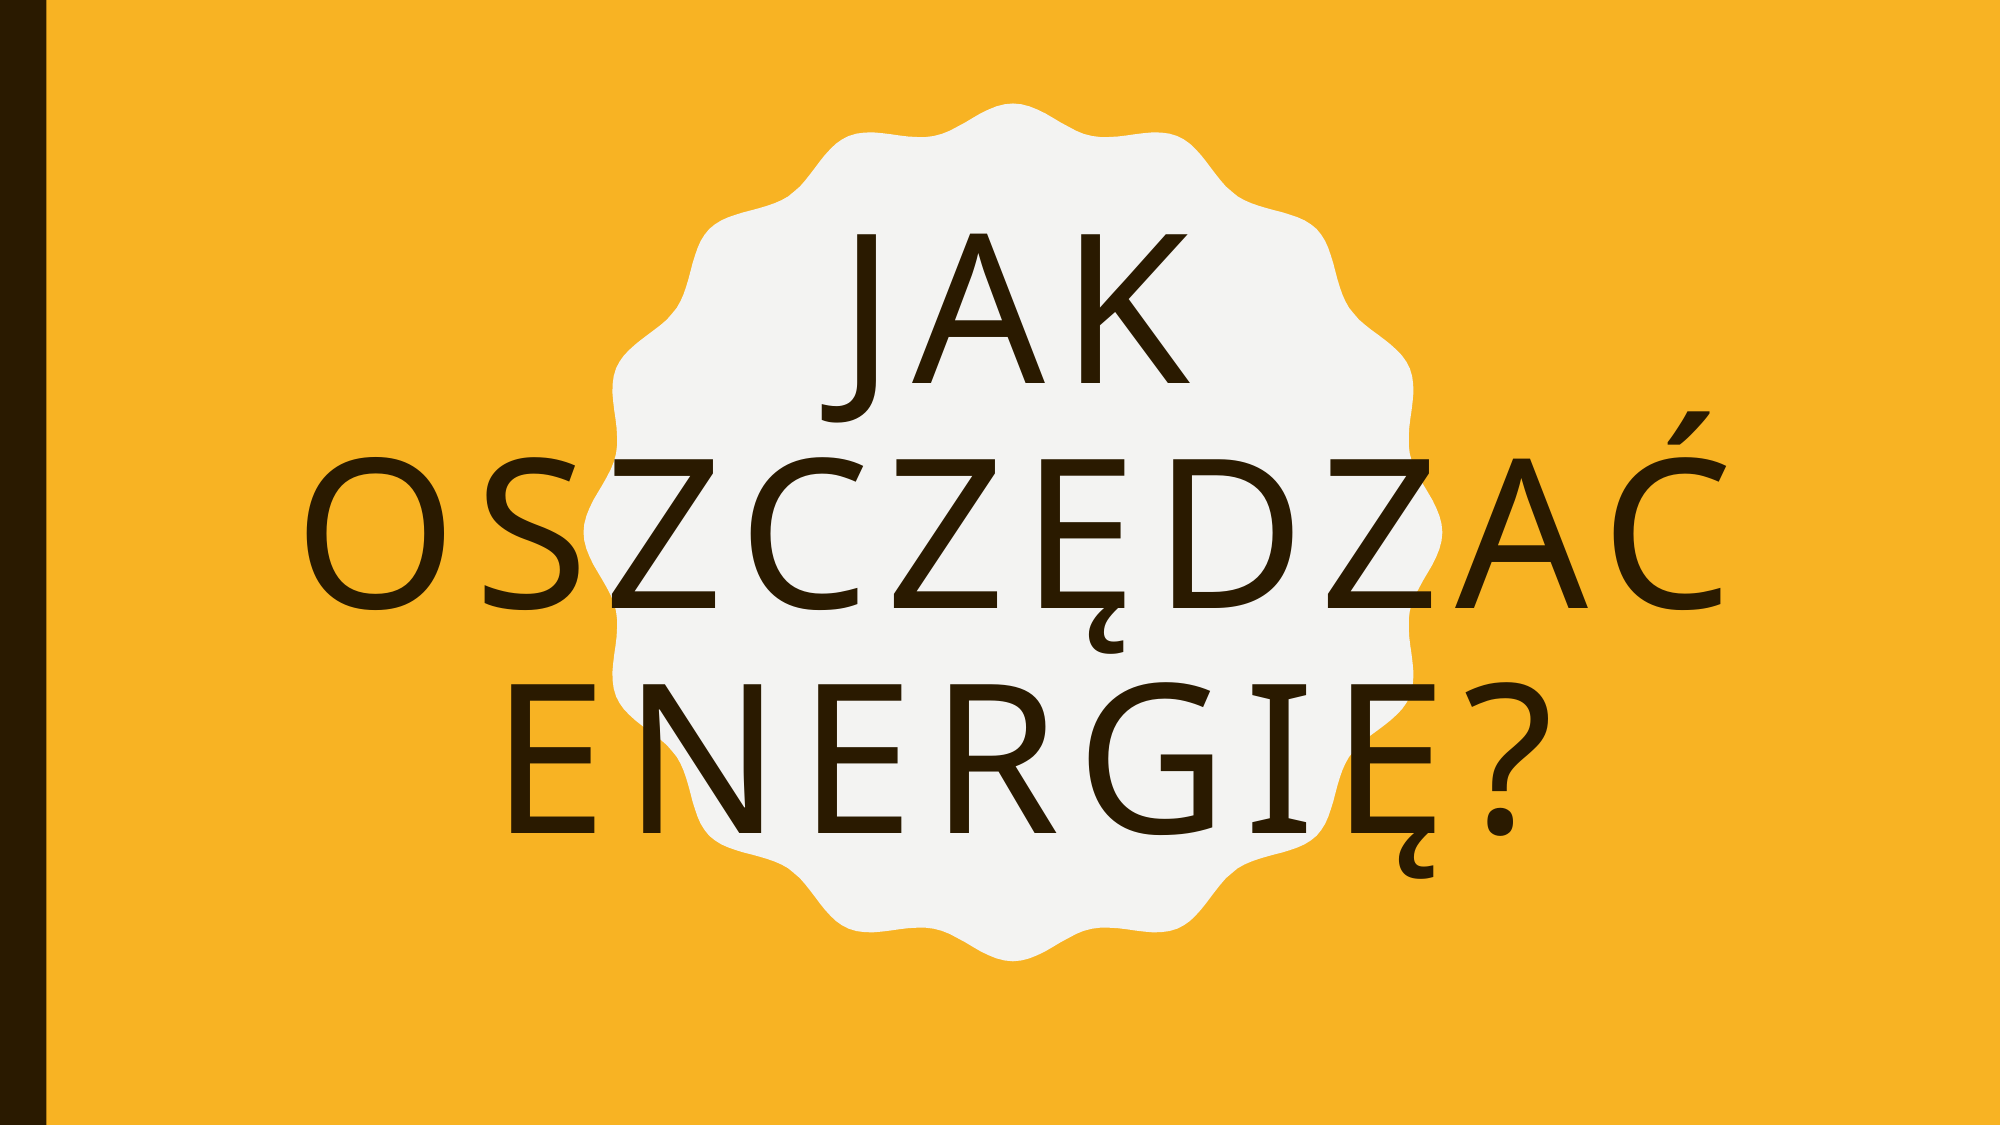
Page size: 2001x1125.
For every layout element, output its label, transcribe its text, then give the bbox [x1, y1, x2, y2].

title Jak oszczędzać energię? [176, 180, 1870, 902]
